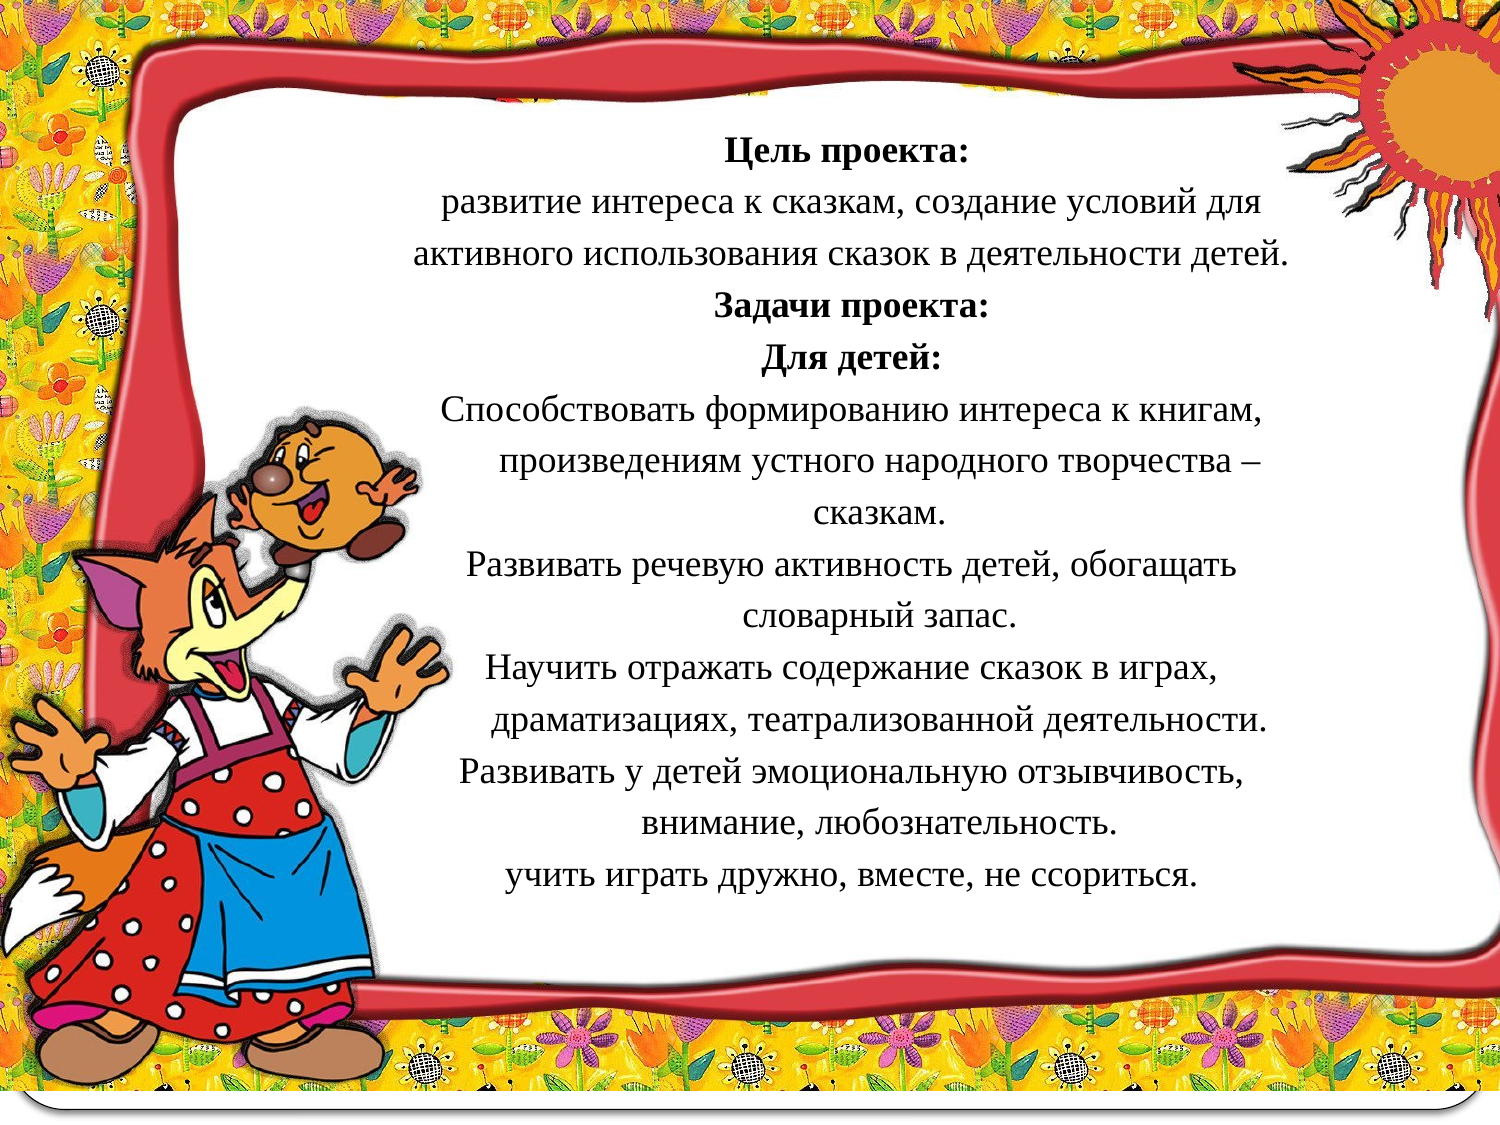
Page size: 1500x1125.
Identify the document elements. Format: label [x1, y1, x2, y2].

picture [0, 0, 1500, 1092]
title [277, 1101, 1459, 1125]
